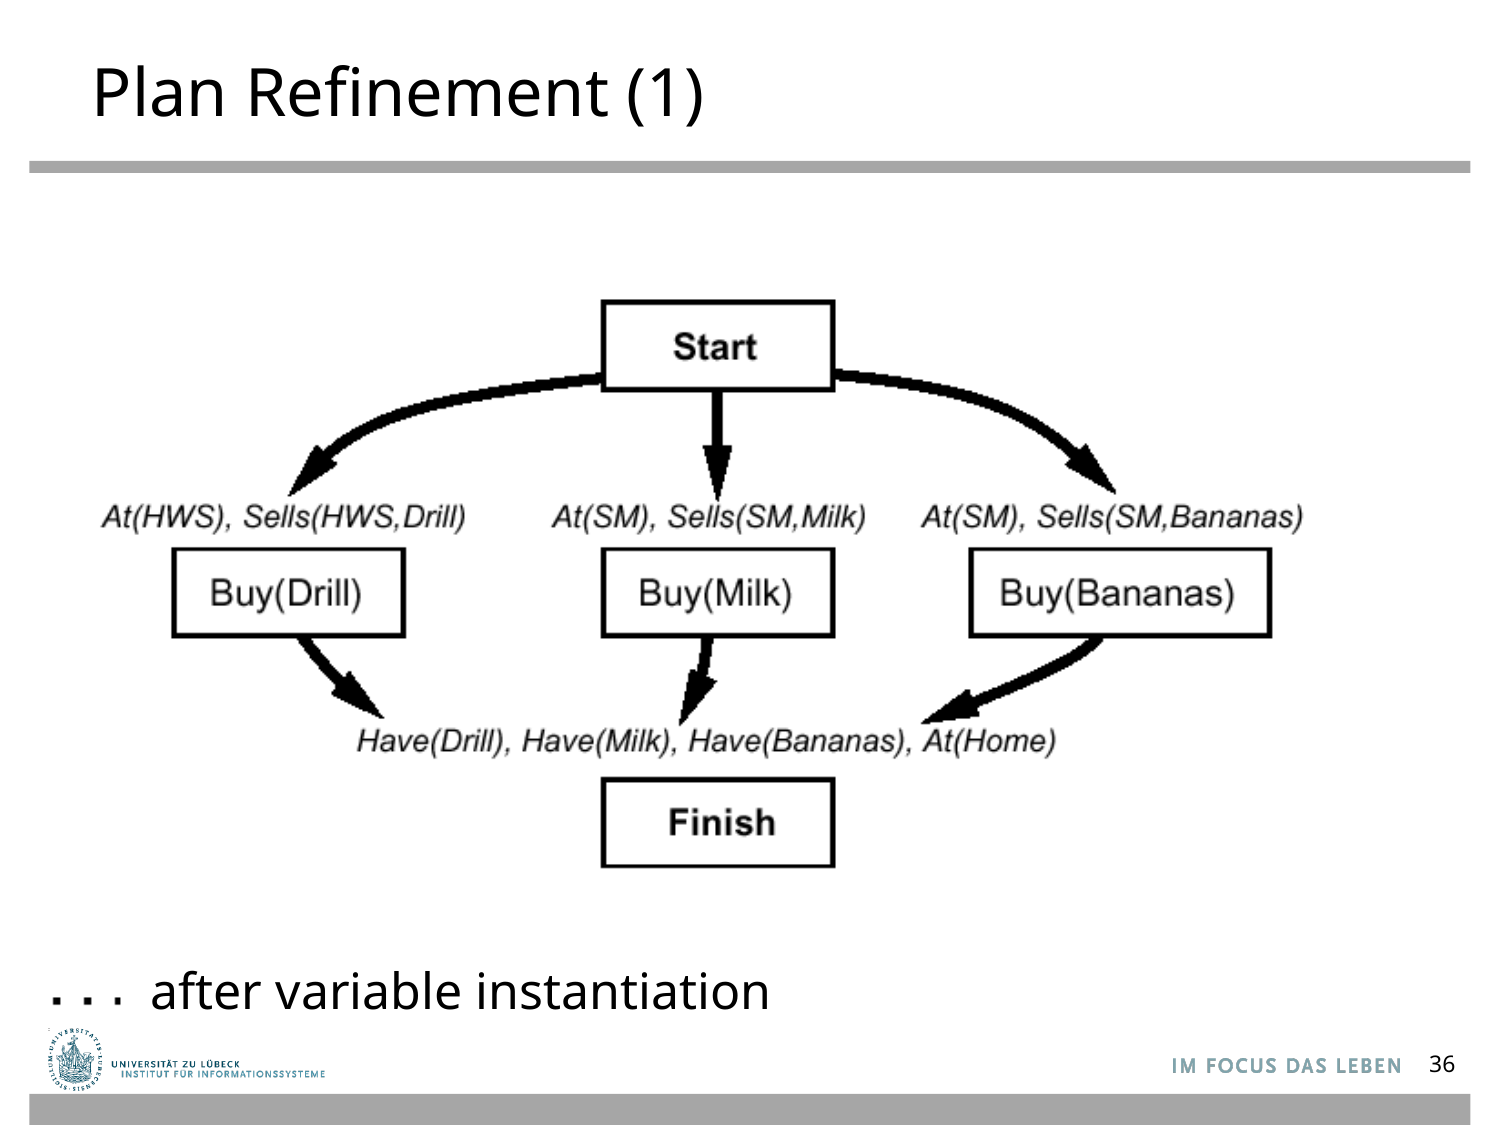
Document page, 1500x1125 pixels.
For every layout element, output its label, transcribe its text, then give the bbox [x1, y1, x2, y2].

title Plan Refinement (1) [76, 42, 1427, 126]
picture [27, 278, 1321, 1027]
picture [1173, 1058, 1305, 1073]
slide_number 36 [1305, 1050, 1471, 1083]
